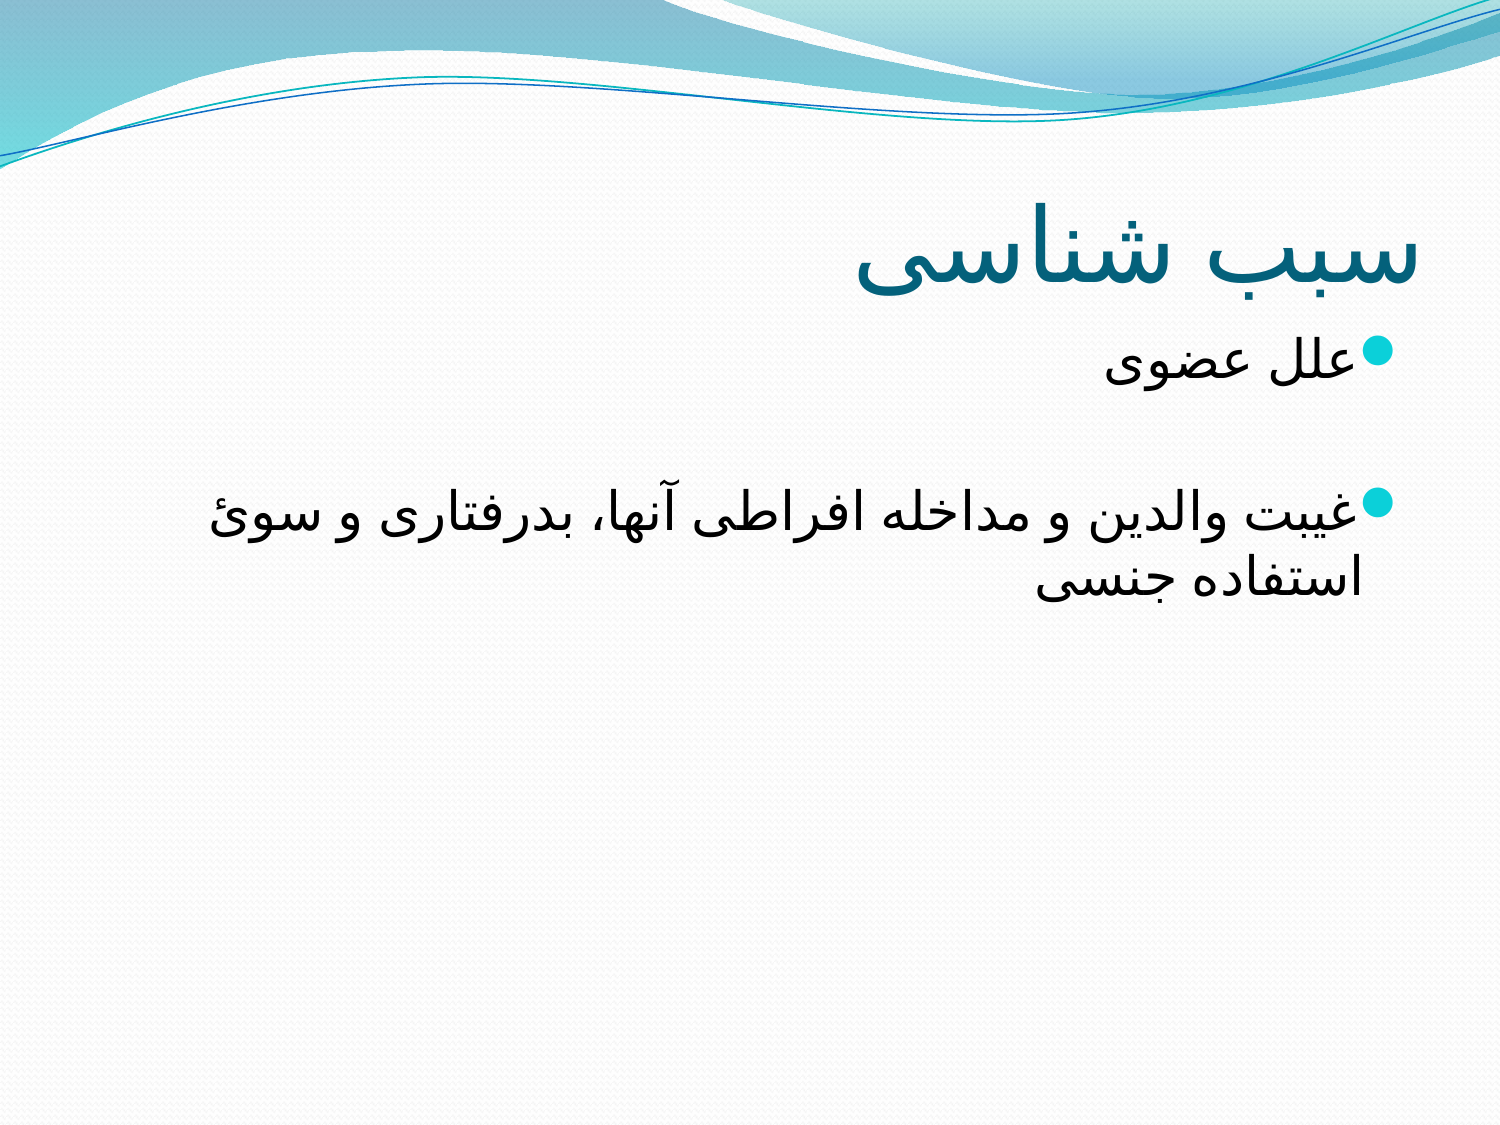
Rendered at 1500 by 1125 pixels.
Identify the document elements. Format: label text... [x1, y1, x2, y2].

title سبب شناسی [75, 115, 1425, 303]
list علل عضوی غیبت والدین و مداخله افراطی آنها، بدرفتاری و سوئ استفاده جنسی [75, 317, 1425, 1038]
